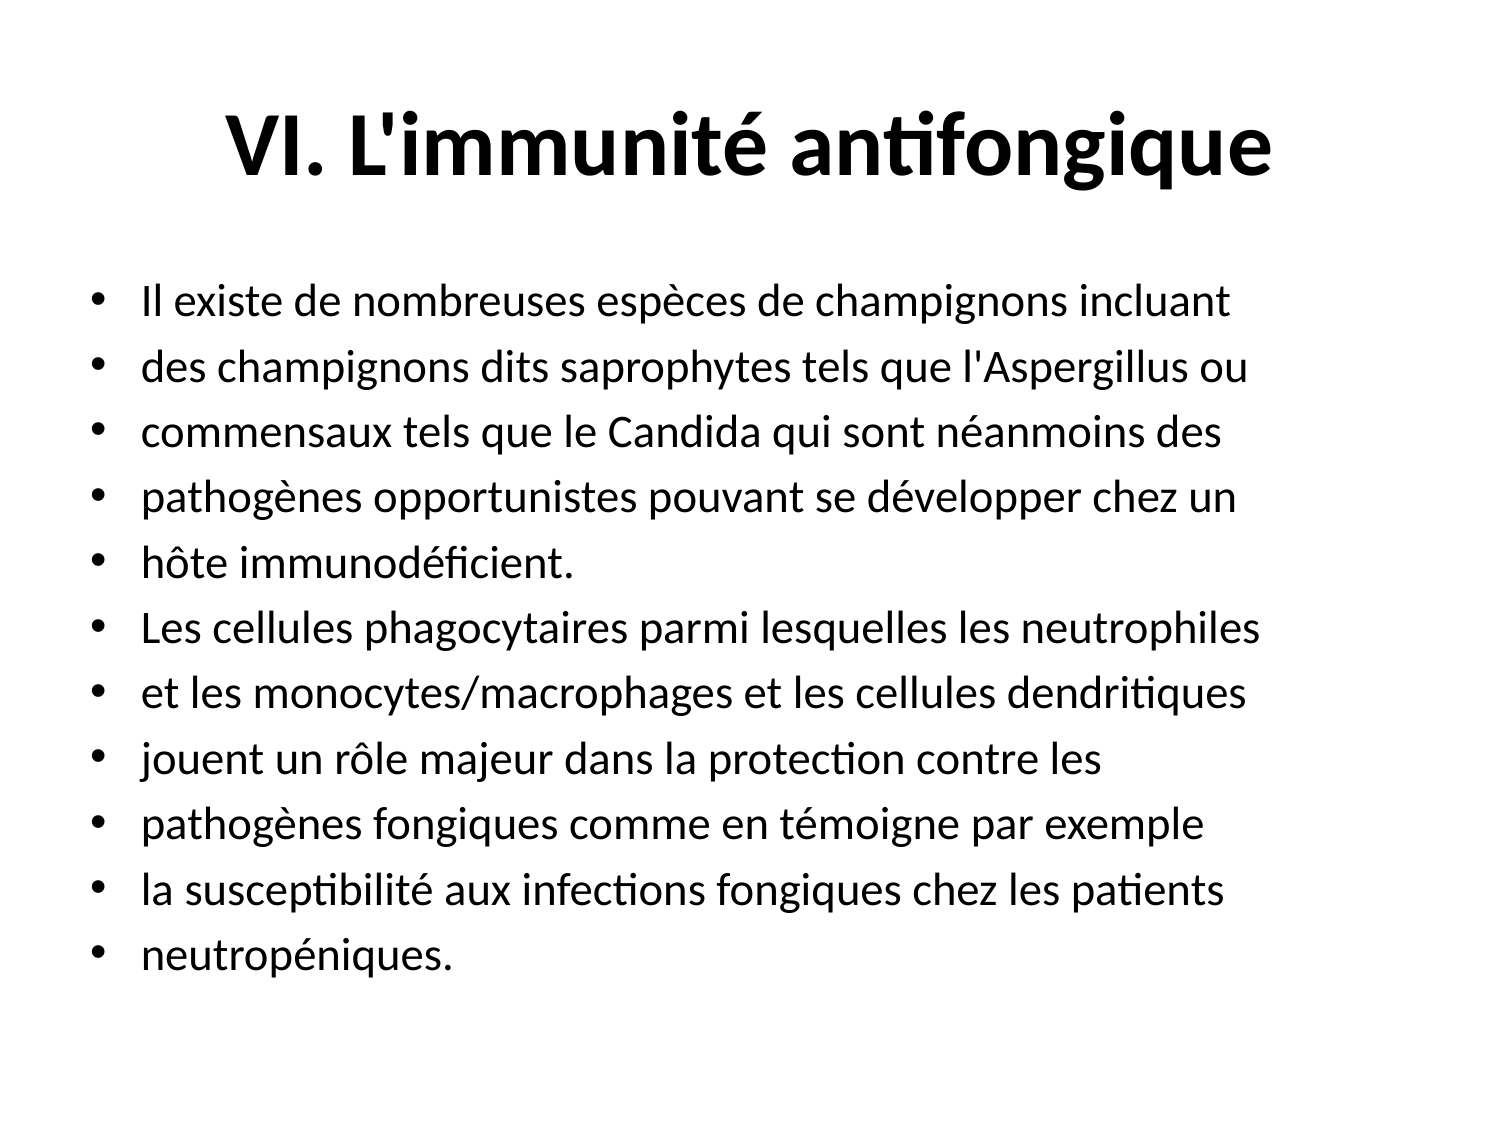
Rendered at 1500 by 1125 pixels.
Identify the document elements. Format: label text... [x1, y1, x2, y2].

list Il existe de nombreuses espèces de champignons incluant des champignons dits saprophytes tels que l'Aspergillus ou commensaux tels que le Candida qui sont néanmoins des pathogènes opportunistes pouvant se développer chez un hôte immunodéficient. Les cellules phagocytaires parmi lesquelles les neutrophiles et les monocytes/macrophages et les cellules dendritiques jouent un rôle majeur dans la protection contre les pathogènes fongiques comme en témoigne par exemple la susceptibilité aux infections fongiques chez les patients neutropéniques. [75, 262, 1425, 1005]
title VI. L'immunité antifongique [75, 45, 1425, 233]
